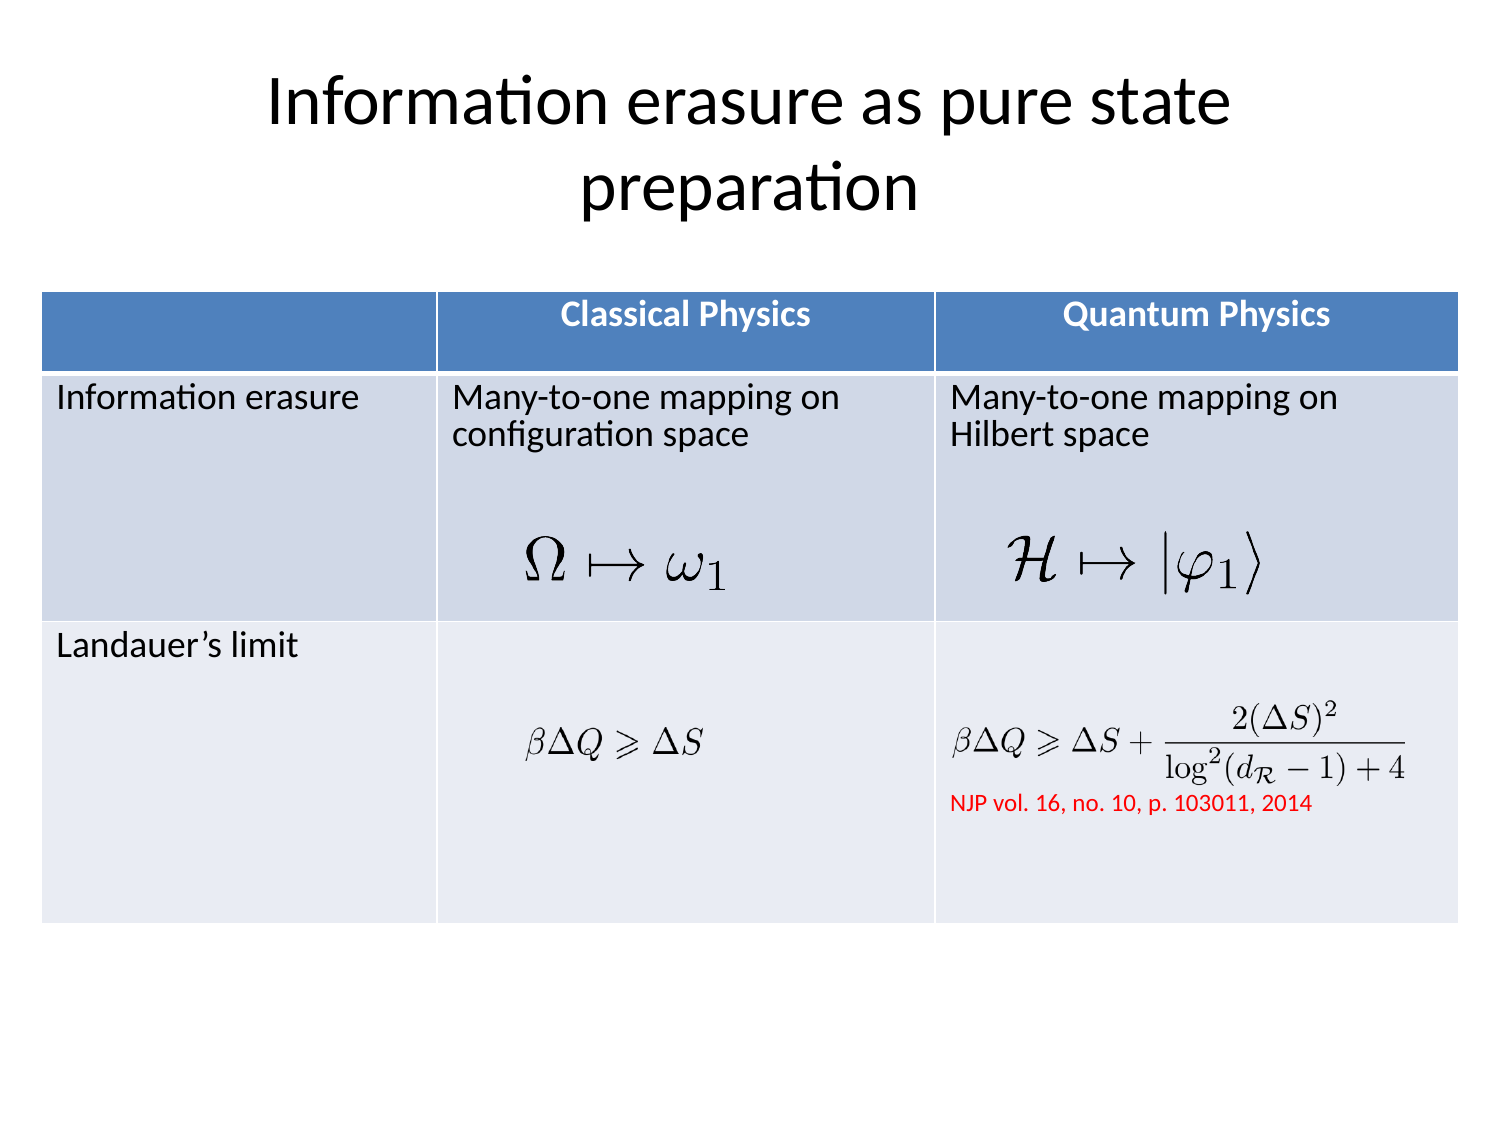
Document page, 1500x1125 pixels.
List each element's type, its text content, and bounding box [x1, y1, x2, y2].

picture [525, 727, 703, 761]
picture [951, 700, 1405, 786]
table_cell Many-to-one mapping on configuration space [438, 376, 934, 621]
table_cell Landauer’s limit [42, 622, 436, 923]
table_cell [438, 622, 934, 923]
title Information erasure as pure state preparation [75, 45, 1425, 233]
picture [1007, 531, 1261, 595]
table_cell Information erasure [42, 376, 436, 621]
table_cell NJP vol. 16, no. 10, p. 103011, 2014 [936, 622, 1458, 923]
picture [525, 536, 725, 590]
table_header Quantum Physics [936, 292, 1458, 371]
table_header [42, 292, 436, 371]
table_cell Many-to-one mapping on Hilbert space [936, 376, 1458, 621]
table_header Classical Physics [438, 292, 934, 371]
